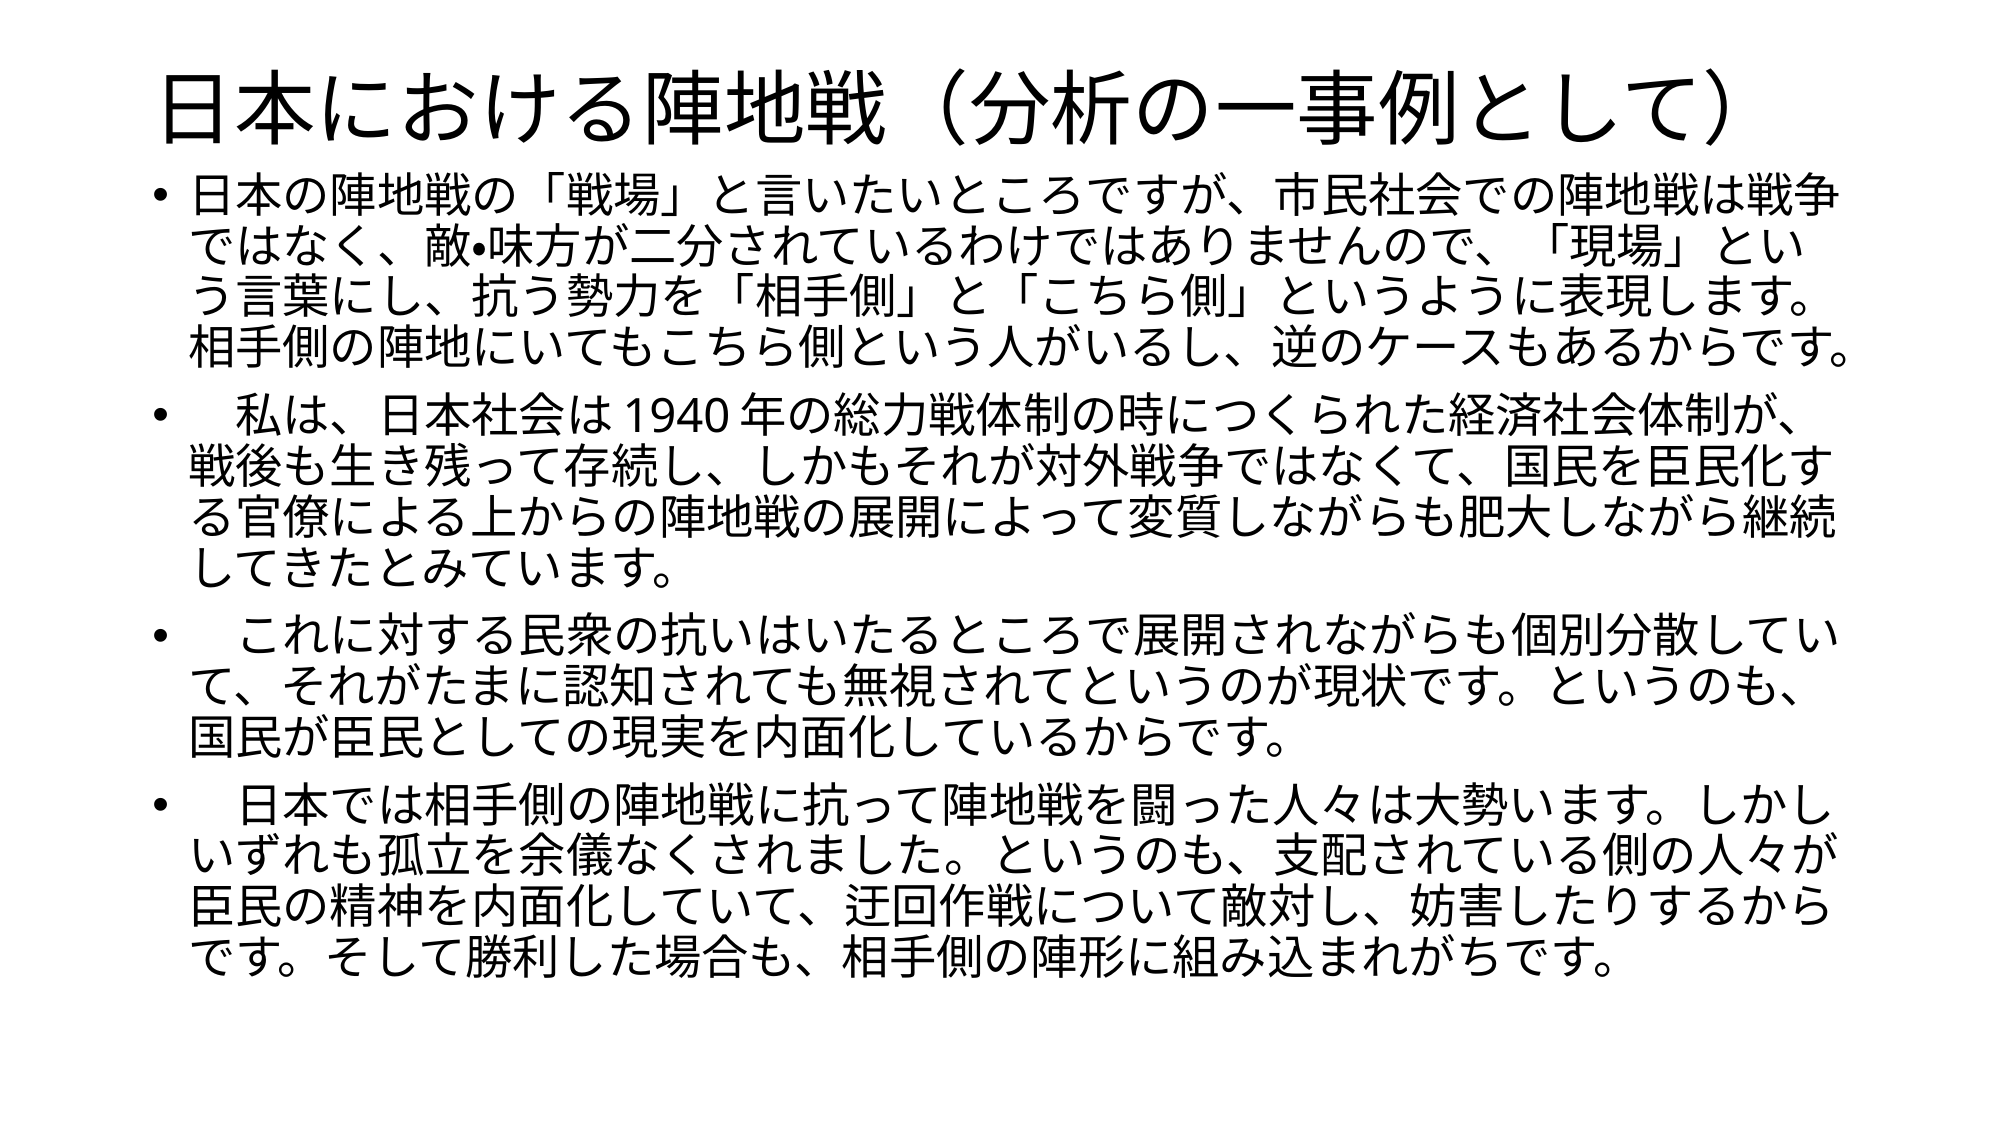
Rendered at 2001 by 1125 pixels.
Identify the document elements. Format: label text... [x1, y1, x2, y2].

list 日本の陣地戦の「戦場」と言いたいところですが、市民社会での陣地戦は戦争ではなく、敵・味方が二分されているわけではありませんので、「現場」という言葉にし、抗う勢力を「相手側」と「こちら側」というように表現します。相手側の陣地にいてもこちら側という人がいるし、逆のケースもあるからです。 私は、日本社会は1940年の総力戦体制の時につくられた経済社会体制が、戦後も生き残って存続し、しかもそれが対外戦争ではなくて、国民を臣民化する官僚による上からの陣地戦の展開によって変質しながらも肥大しながら継続してきたとみています。 これに対する民衆の抗いはいたるところで展開されながらも個別分散していて、それがたまに認知されても無視されてというのが現状です。というのも、国民が臣民としての現実を内面化しているからです。 日本では相手側の陣地戦に抗って陣地戦を闘った人々は大勢います。しかしいずれも孤立を余儀なくされました。というのも、支配されている側の人々が臣民の精神を内面化していて、迂回作戦について敵対し、妨害したりするからです。そして勝利した場合も、相手側の陣形に組み込まれがちです。 [137, 164, 1863, 1014]
title 日本における陣地戦（分析の一事例として） [137, 59, 1863, 164]
